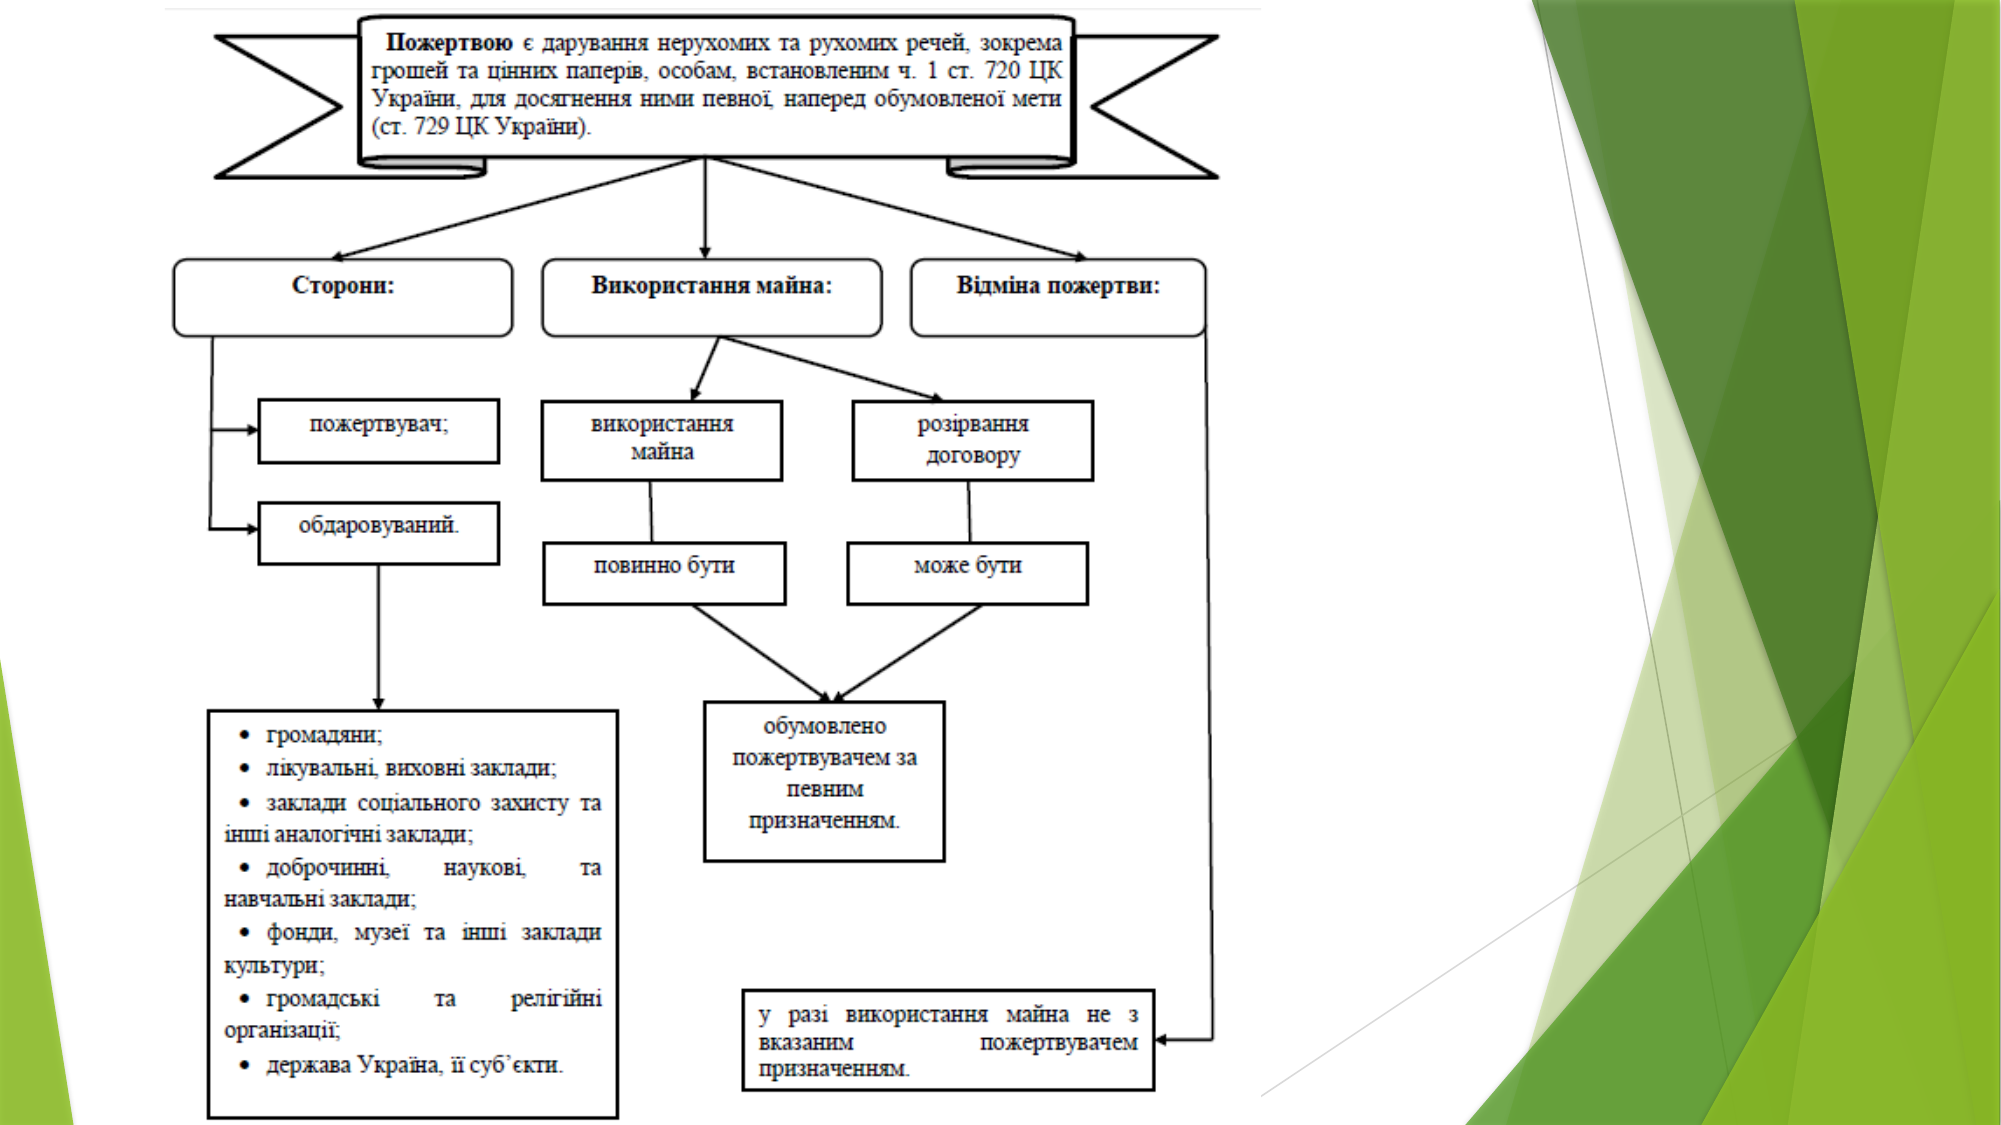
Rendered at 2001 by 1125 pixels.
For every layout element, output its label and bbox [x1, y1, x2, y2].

picture [164, 7, 1262, 1125]
